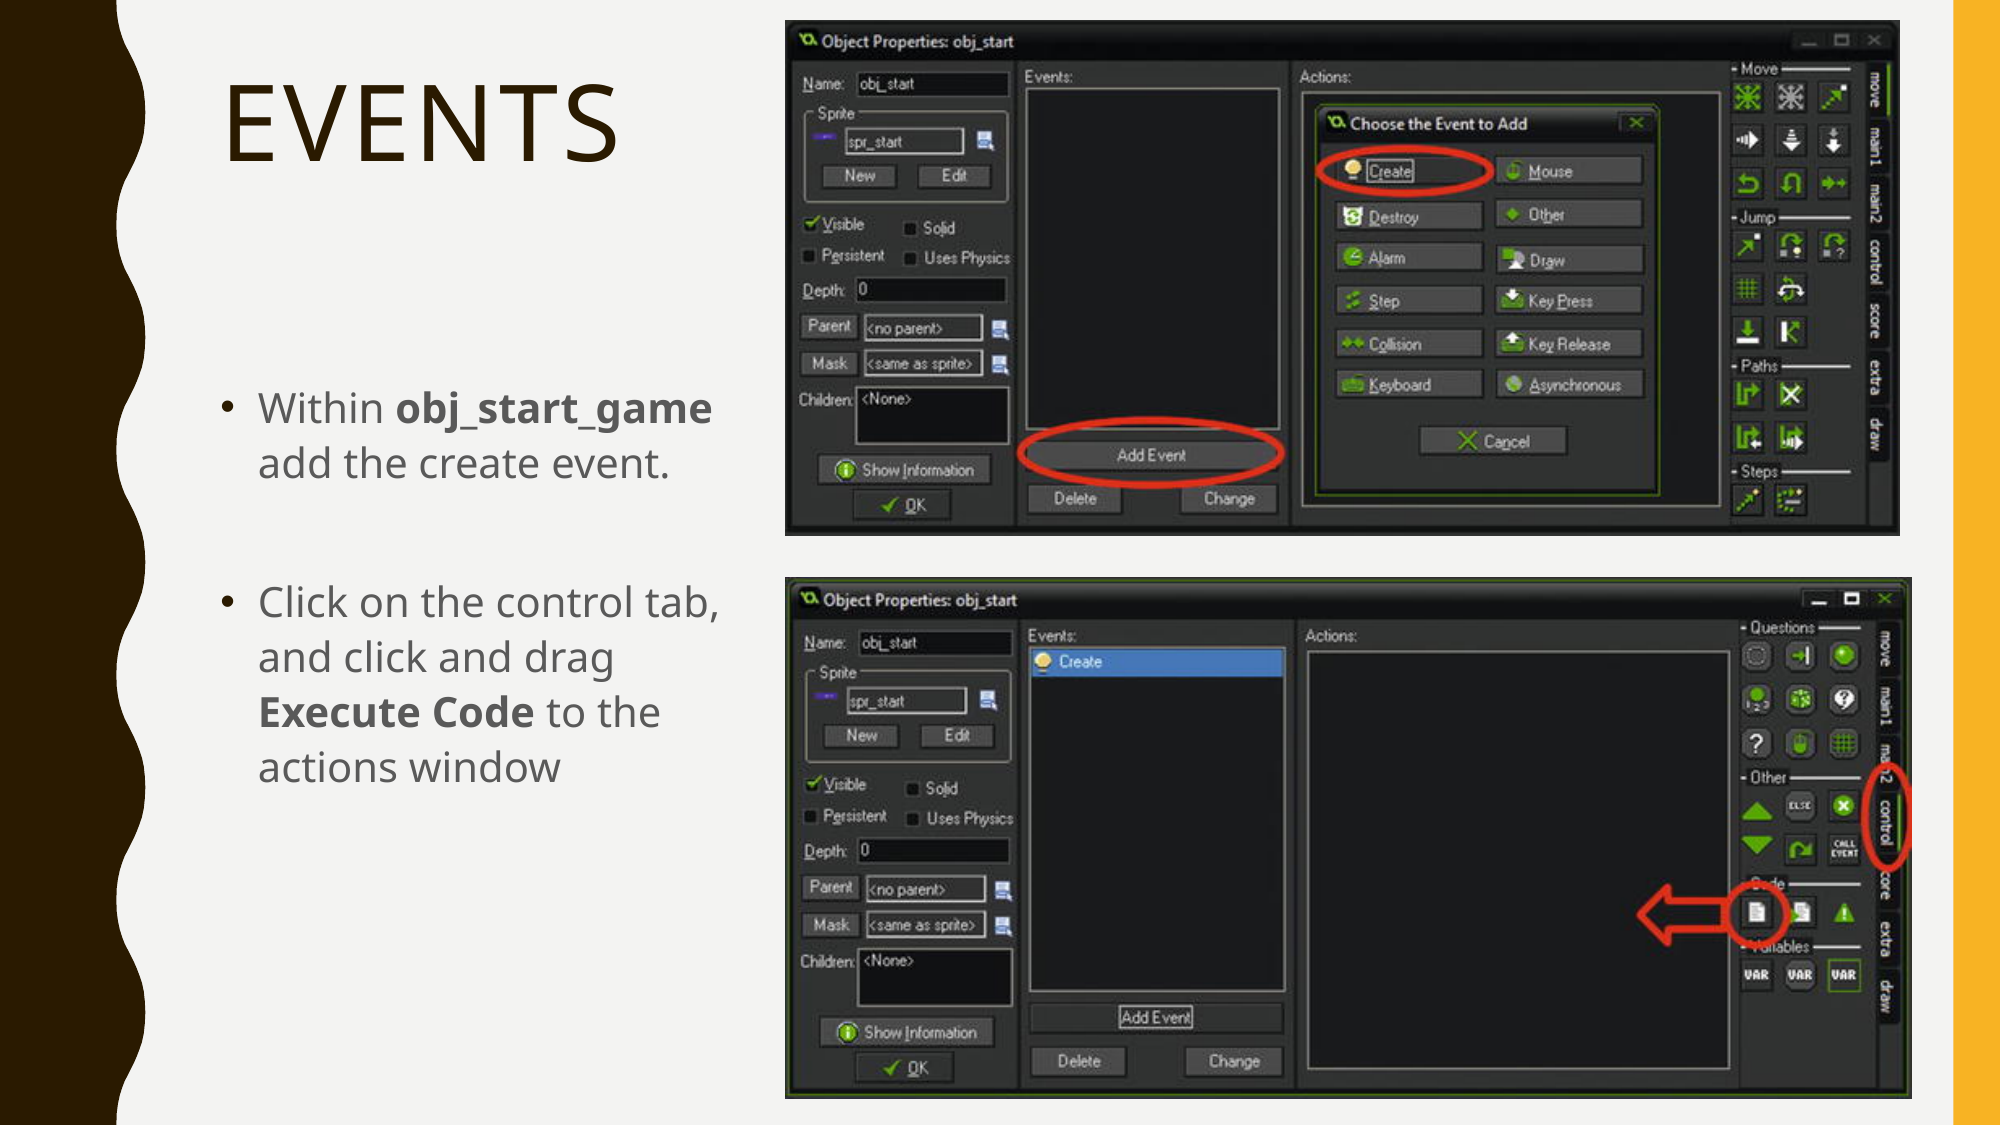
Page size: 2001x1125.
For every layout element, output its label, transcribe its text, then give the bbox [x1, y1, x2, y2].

list Within obj_start_game add the create event. Click on the control tab, and click and drag Execute Code to the actions window [205, 369, 743, 959]
title Events [205, 62, 785, 308]
picture [785, 577, 1912, 1099]
picture [785, 20, 1900, 536]
